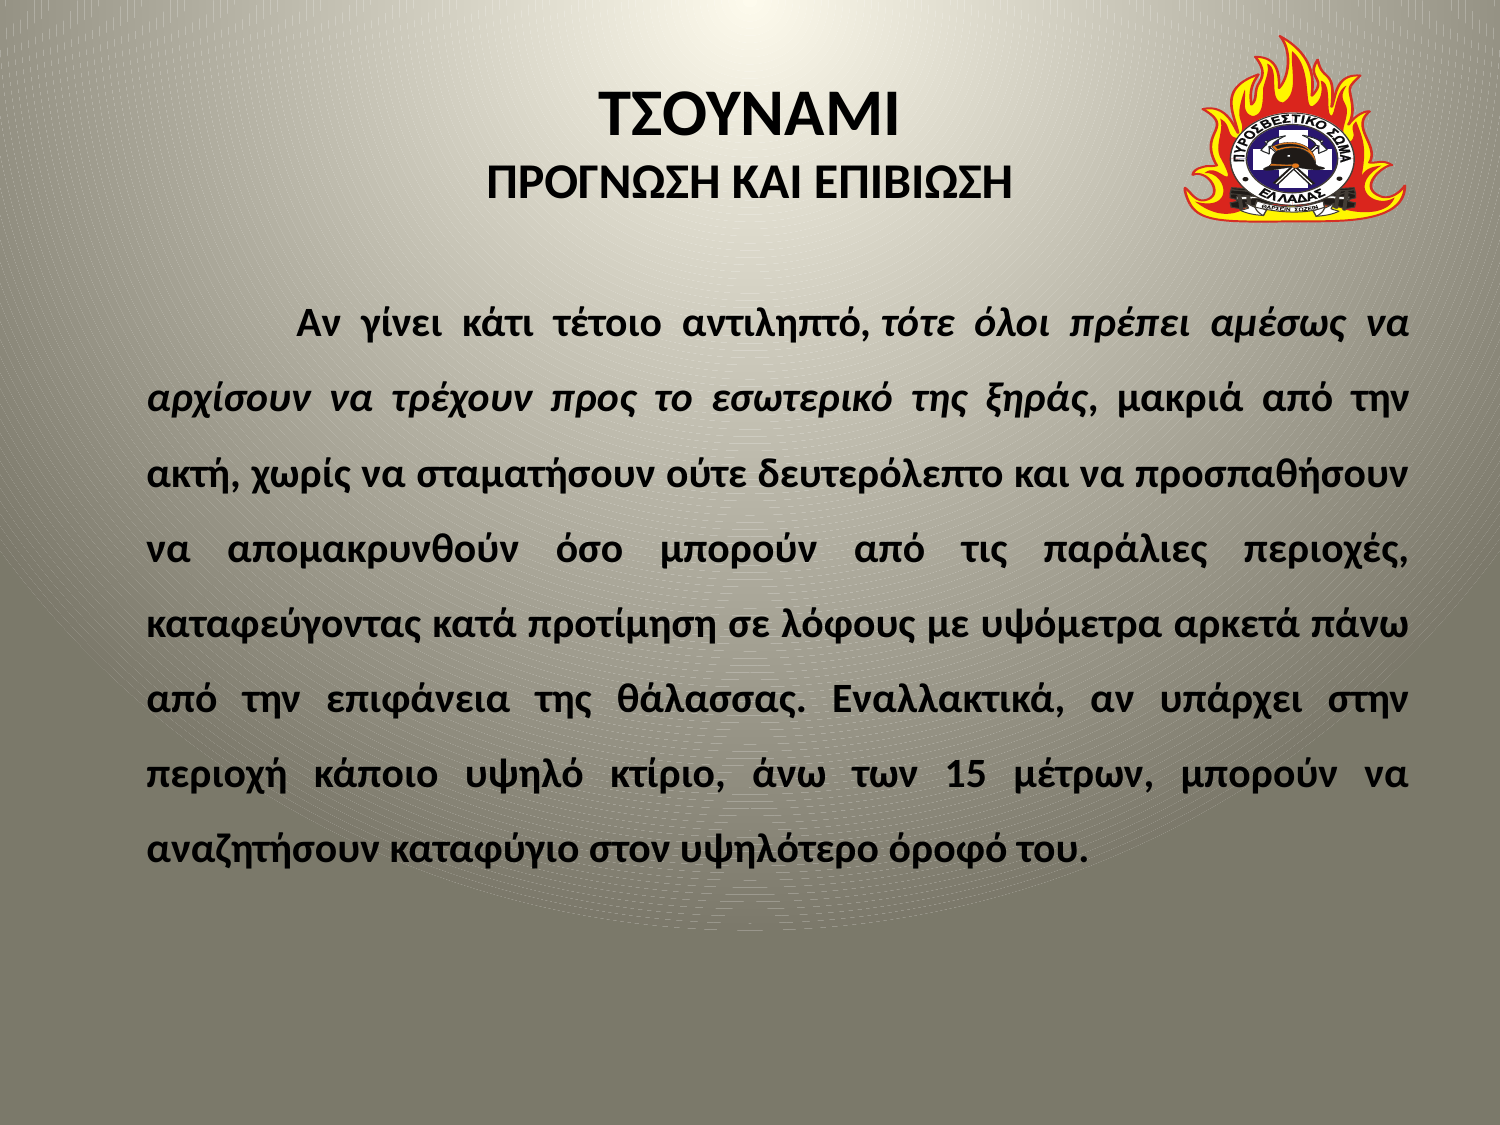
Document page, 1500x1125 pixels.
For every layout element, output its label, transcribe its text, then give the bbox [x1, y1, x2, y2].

picture [1183, 34, 1407, 223]
list Αν γίνει κάτι τέτοιο αντιληπτό, τότε όλοι πρέπει αμέσως να αρχίσουν να τρέχουν προς το εσωτερικό της ξηράς, μακριά από την ακτή, χωρίς να σταματήσουν ούτε δευτερόλεπτο και να προσπαθήσουν να απομακρυνθούν όσο μπορούν από τις παράλιες περιοχές, καταφεύγοντας κατά προτίμηση σε λόφους με υψόμετρα αρκετά πάνω από την επιφάνεια της θάλασσας. Εναλλακτικά, αν υπάρχει στην περιοχή κάποιο υψηλό κτίριο, άνω των 15 μέτρων, μπορούν να αναζητήσουν καταφύγιο στον υψηλότερο όροφό του. [75, 262, 1425, 1005]
title ΤΣΟΥΝΑΜΙ ΠΡΟΓΝΩΣΗ ΚΑΙ ΕΠΙΒΙΩΣΗ [75, 45, 1425, 233]
